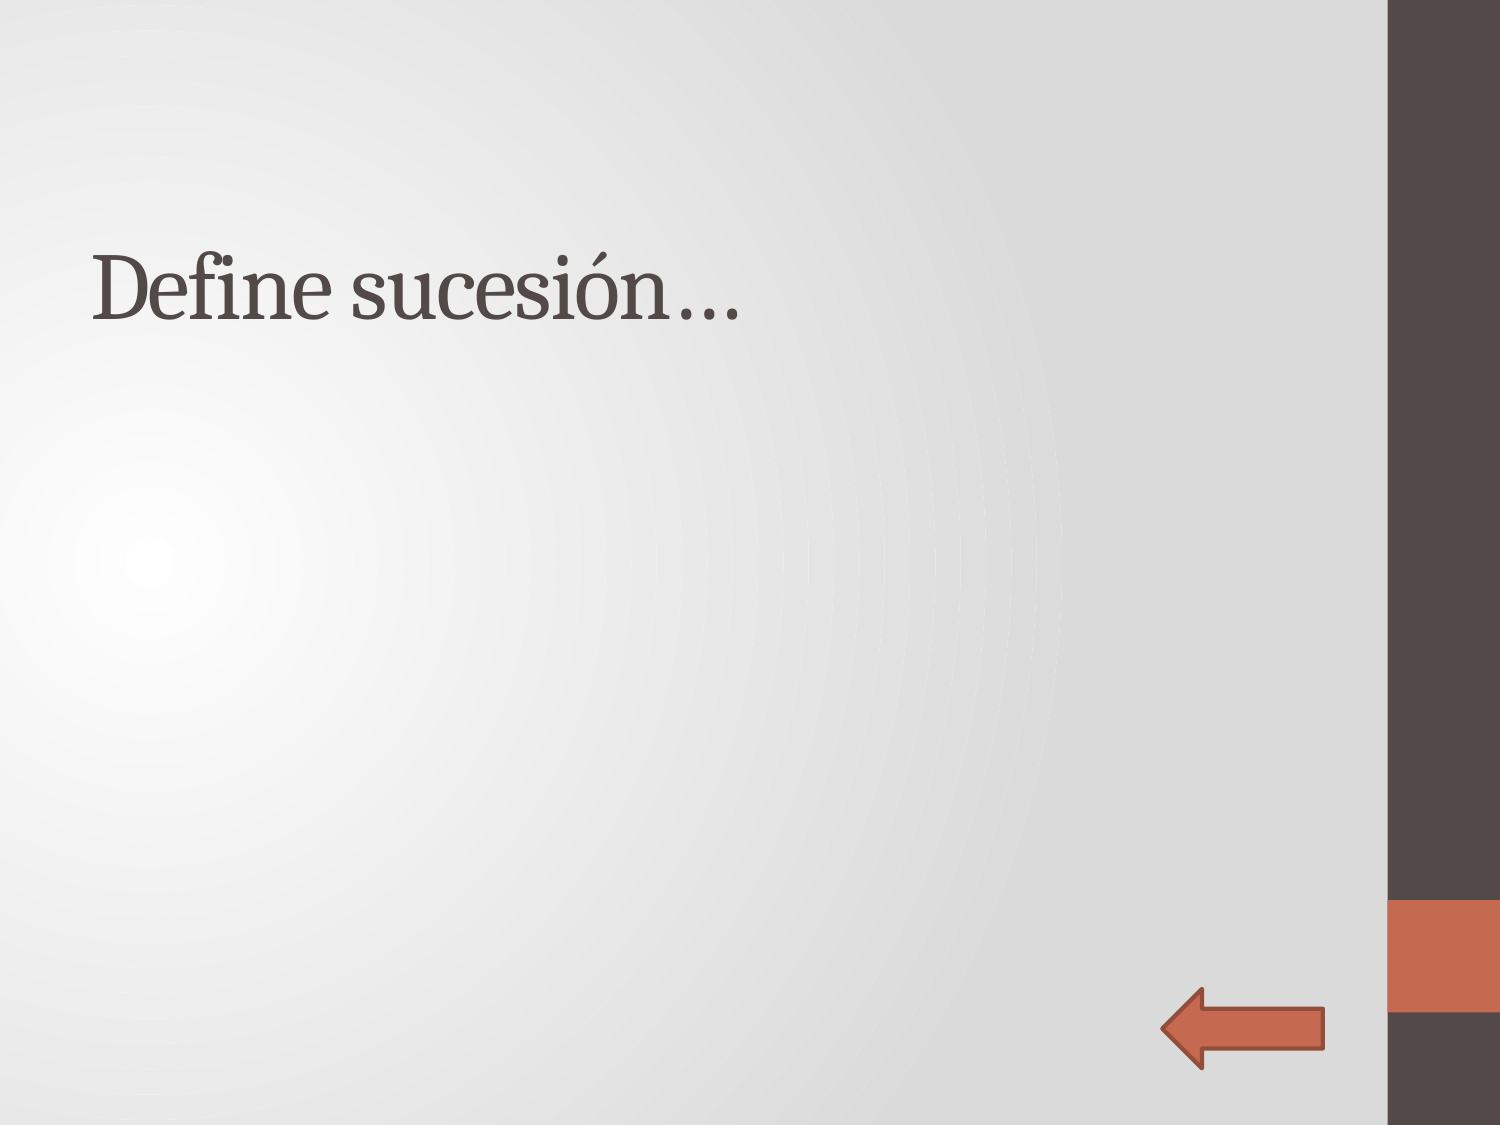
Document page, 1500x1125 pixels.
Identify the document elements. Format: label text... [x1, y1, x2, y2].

title Define sucesión… [75, 187, 1325, 375]
text_box [1160, 986, 1325, 1071]
